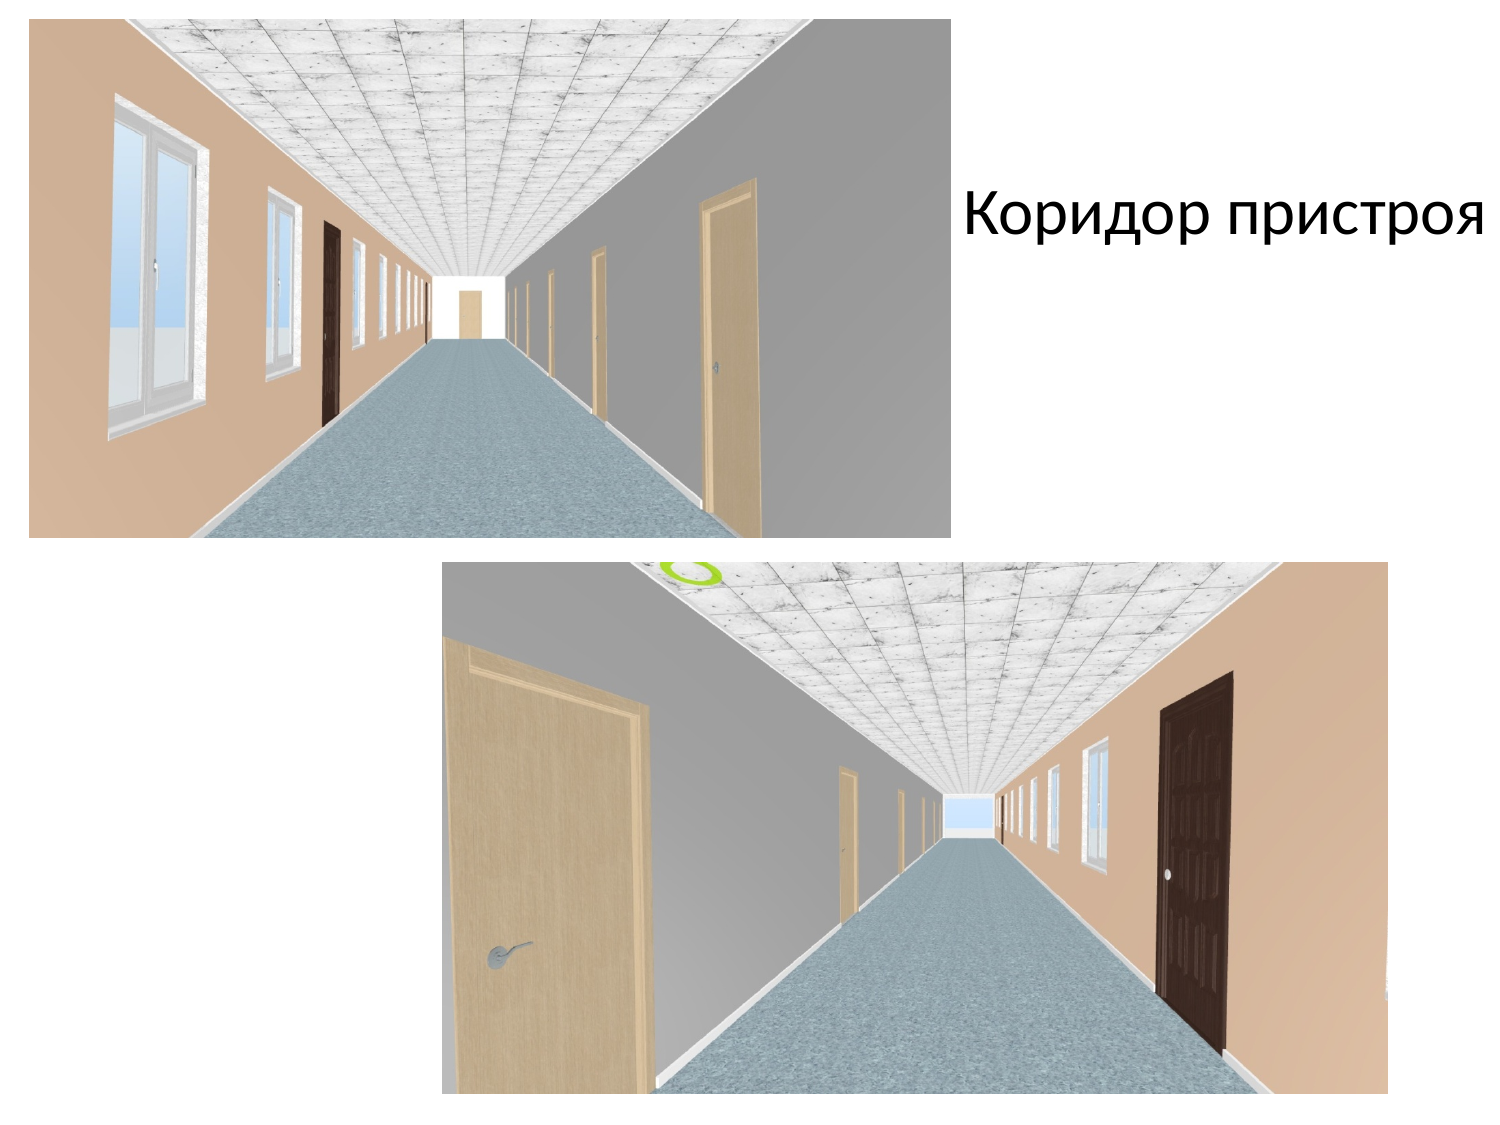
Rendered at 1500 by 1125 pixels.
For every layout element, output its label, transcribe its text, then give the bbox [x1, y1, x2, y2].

picture [29, 18, 951, 538]
text_box Коридор пристроя [956, 160, 1500, 256]
picture [442, 562, 1389, 1095]
